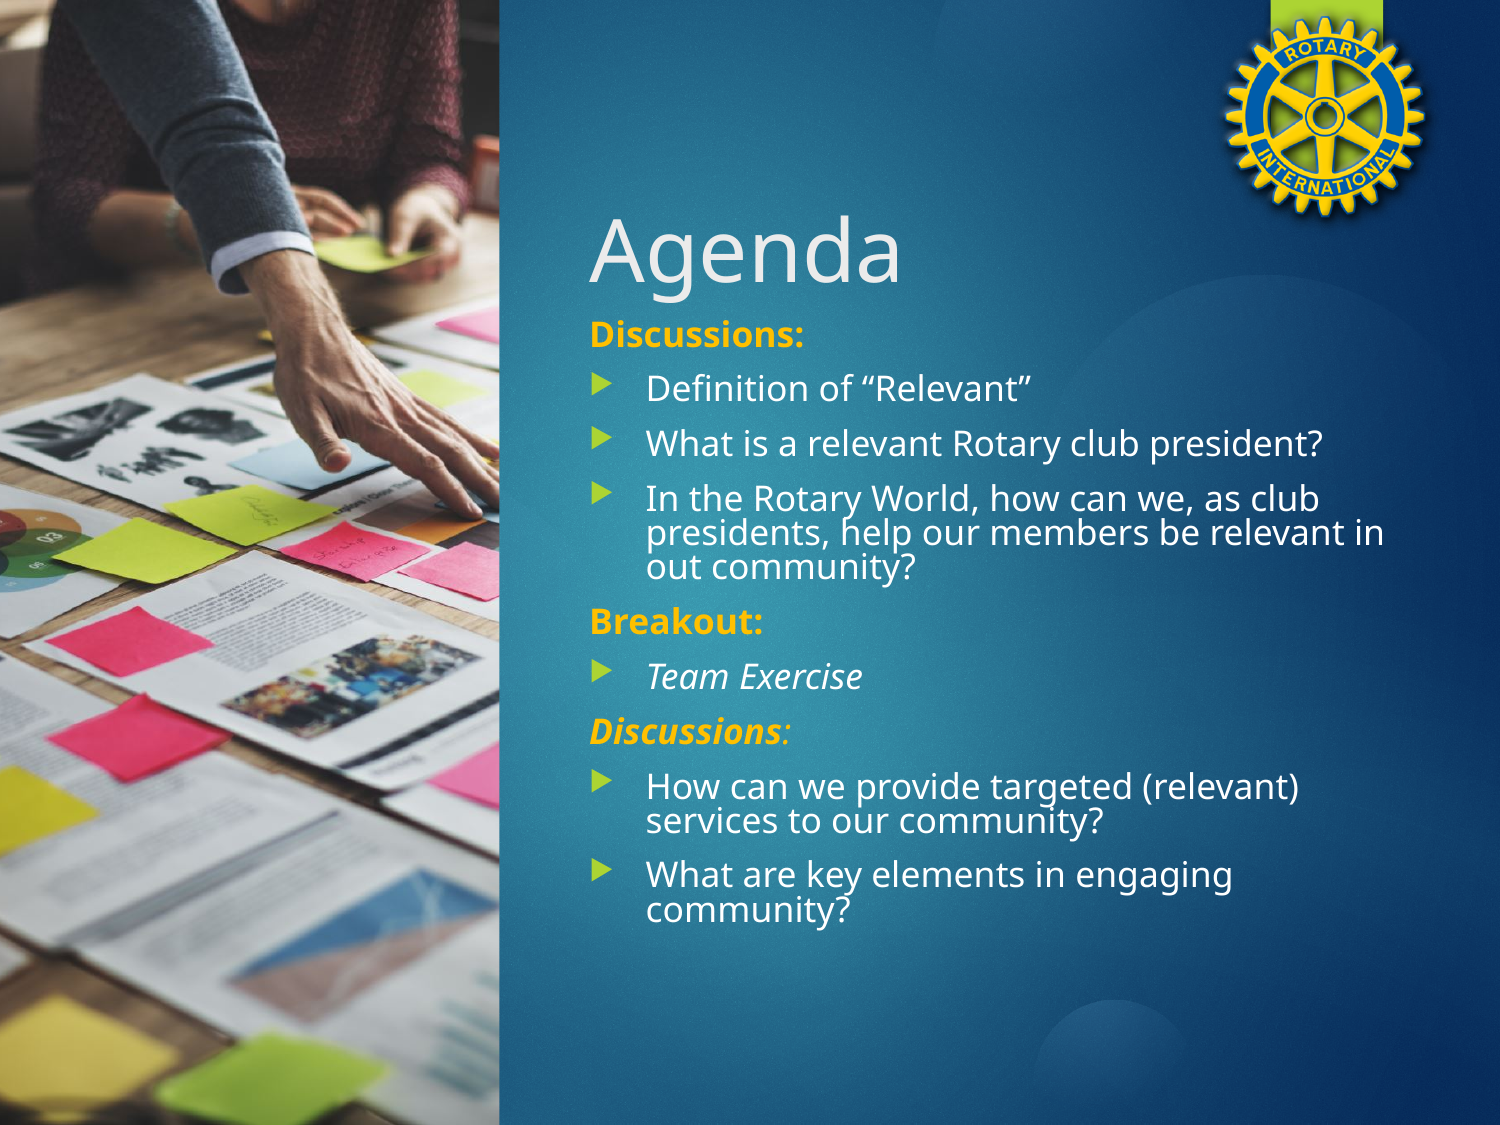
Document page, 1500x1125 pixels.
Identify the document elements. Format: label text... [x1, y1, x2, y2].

list Discussions: Definition of “Relevant” What is a relevant Rotary club president? In the Rotary World, how can we, as club presidents, help our members be relevant in out community? Breakout: Team Exercise Discussions: How can we provide targeted (relevant) services to our community? What are key elements in engaging community? [581, 311, 1429, 982]
picture [0, 0, 1500, 1125]
title Agenda [581, 186, 1240, 311]
